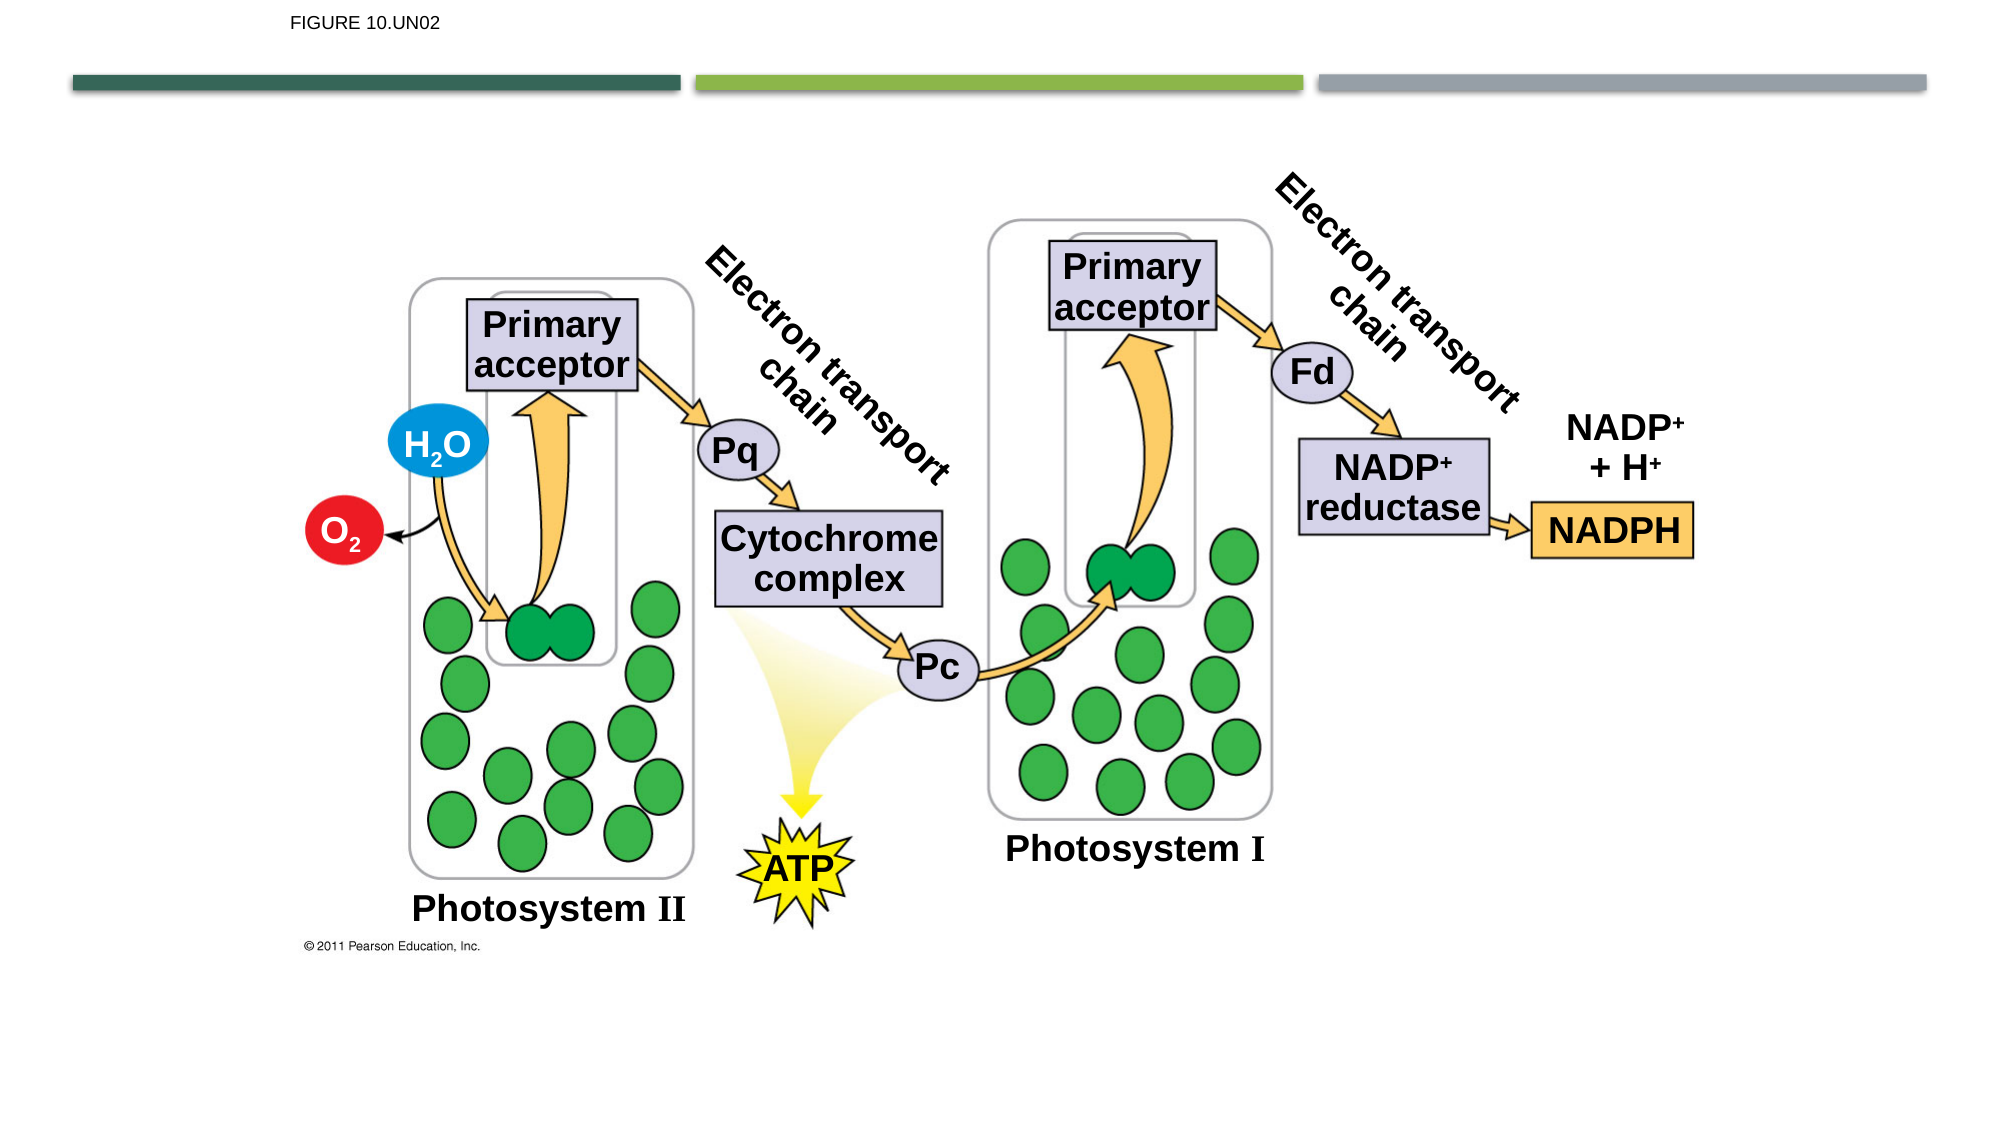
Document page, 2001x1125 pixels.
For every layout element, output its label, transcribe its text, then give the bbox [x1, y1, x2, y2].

picture [298, 162, 1702, 963]
title Figure 10.UN02 [275, 3, 575, 41]
